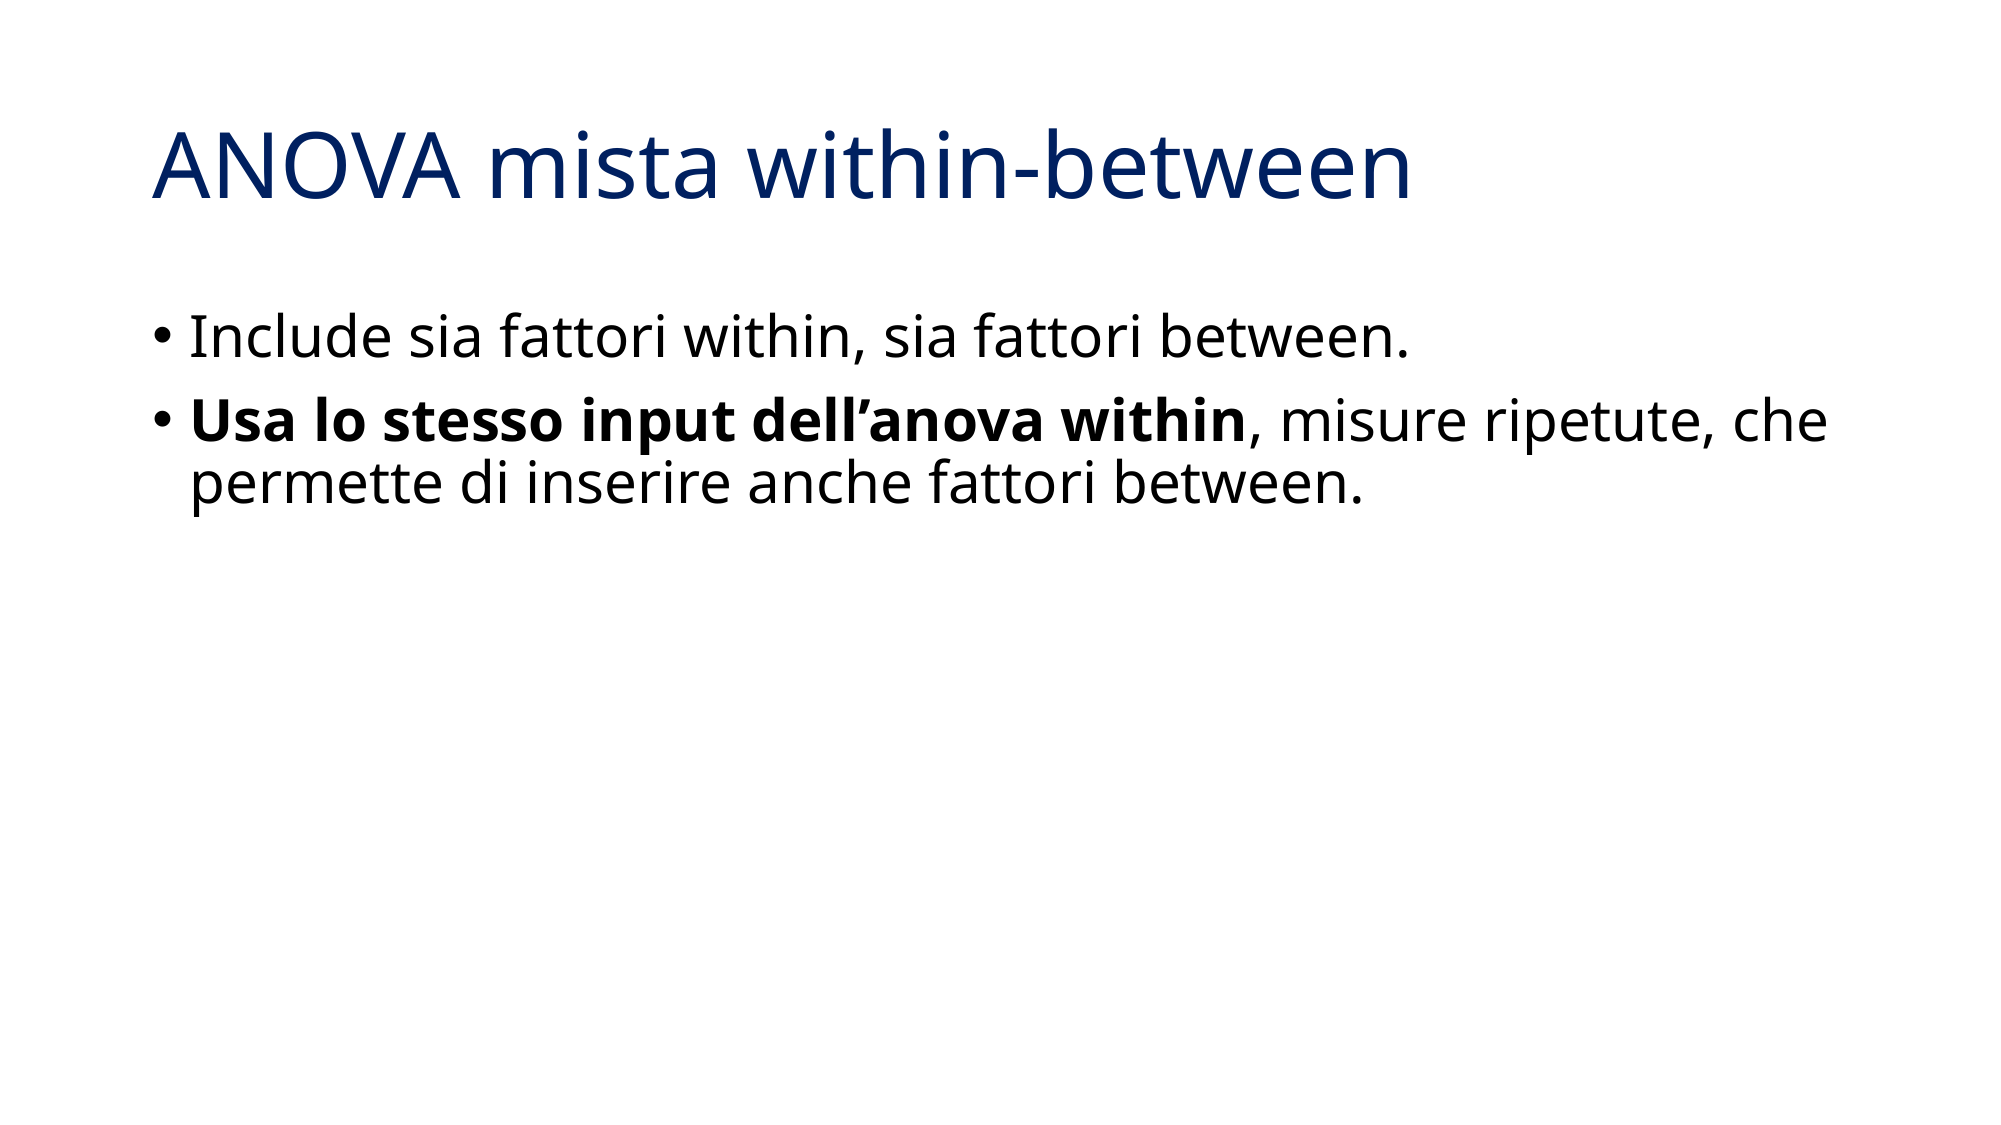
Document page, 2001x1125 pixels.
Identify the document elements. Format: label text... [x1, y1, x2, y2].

title ANOVA mista within-between [137, 59, 1863, 278]
list Include sia fattori within, sia fattori between. Usa lo stesso input dell’anova within, misure ripetute, che permette di inserire anche fattori between. [137, 299, 1863, 1014]
